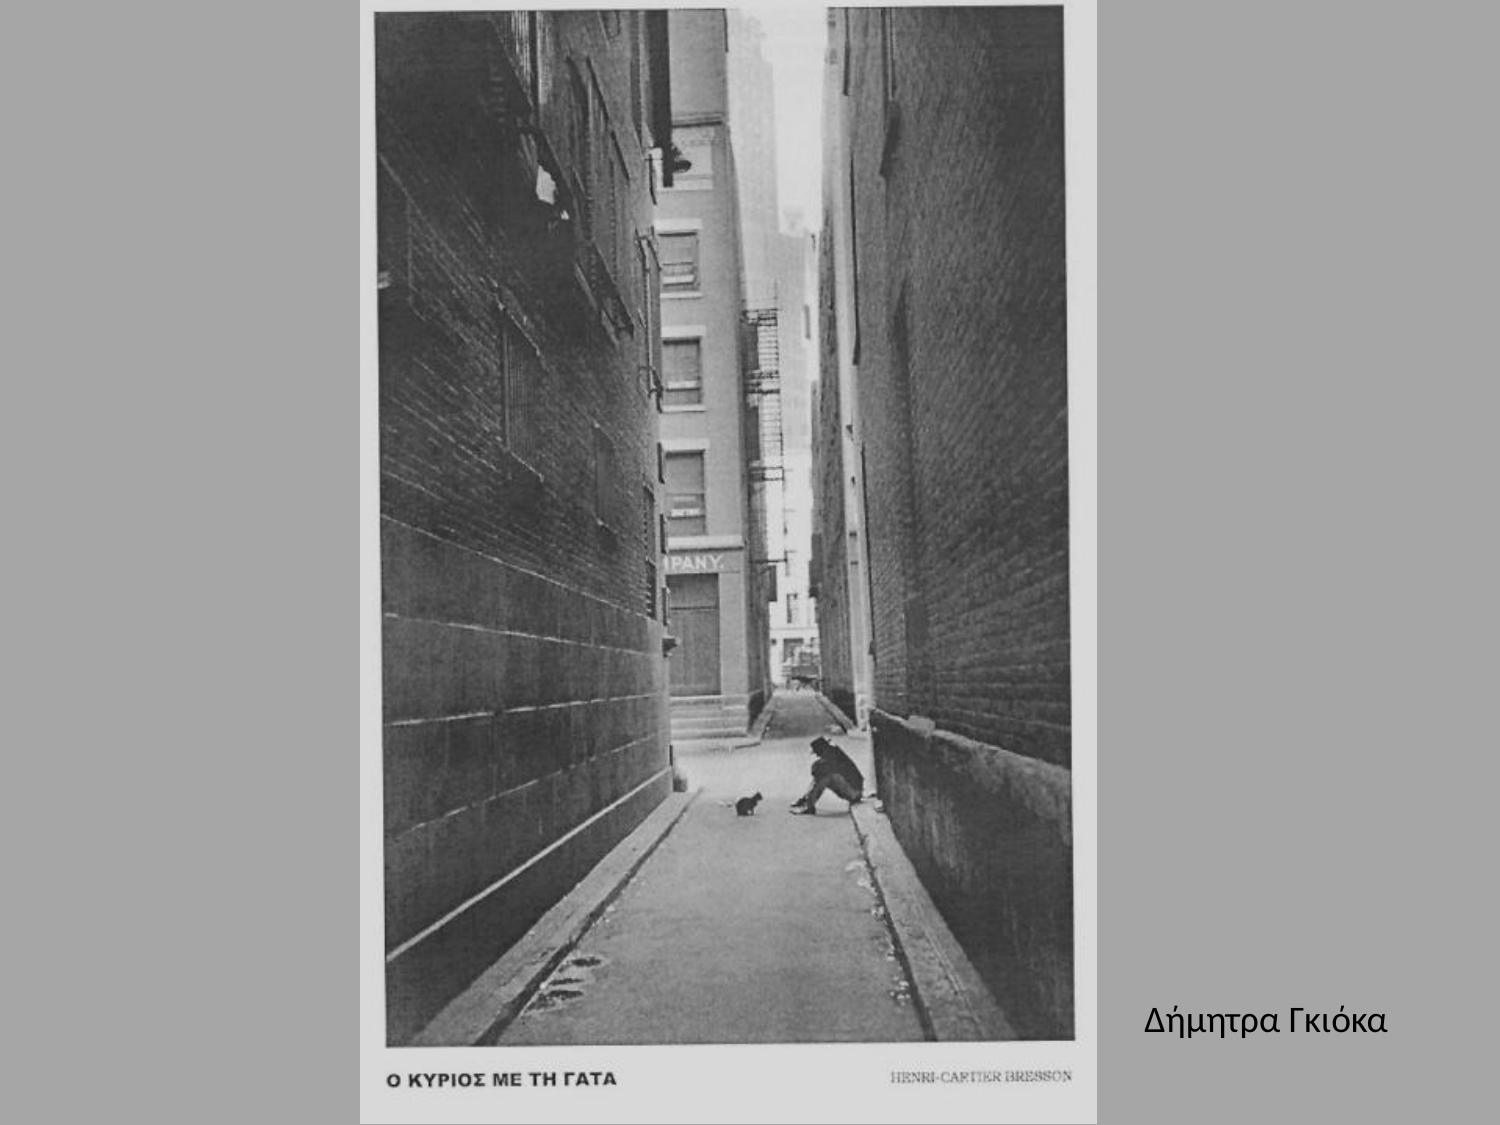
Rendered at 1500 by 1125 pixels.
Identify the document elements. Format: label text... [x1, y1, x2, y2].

picture [359, 0, 1097, 1124]
text_box Δήμητρα Γκιόκα [1129, 987, 1404, 1048]
